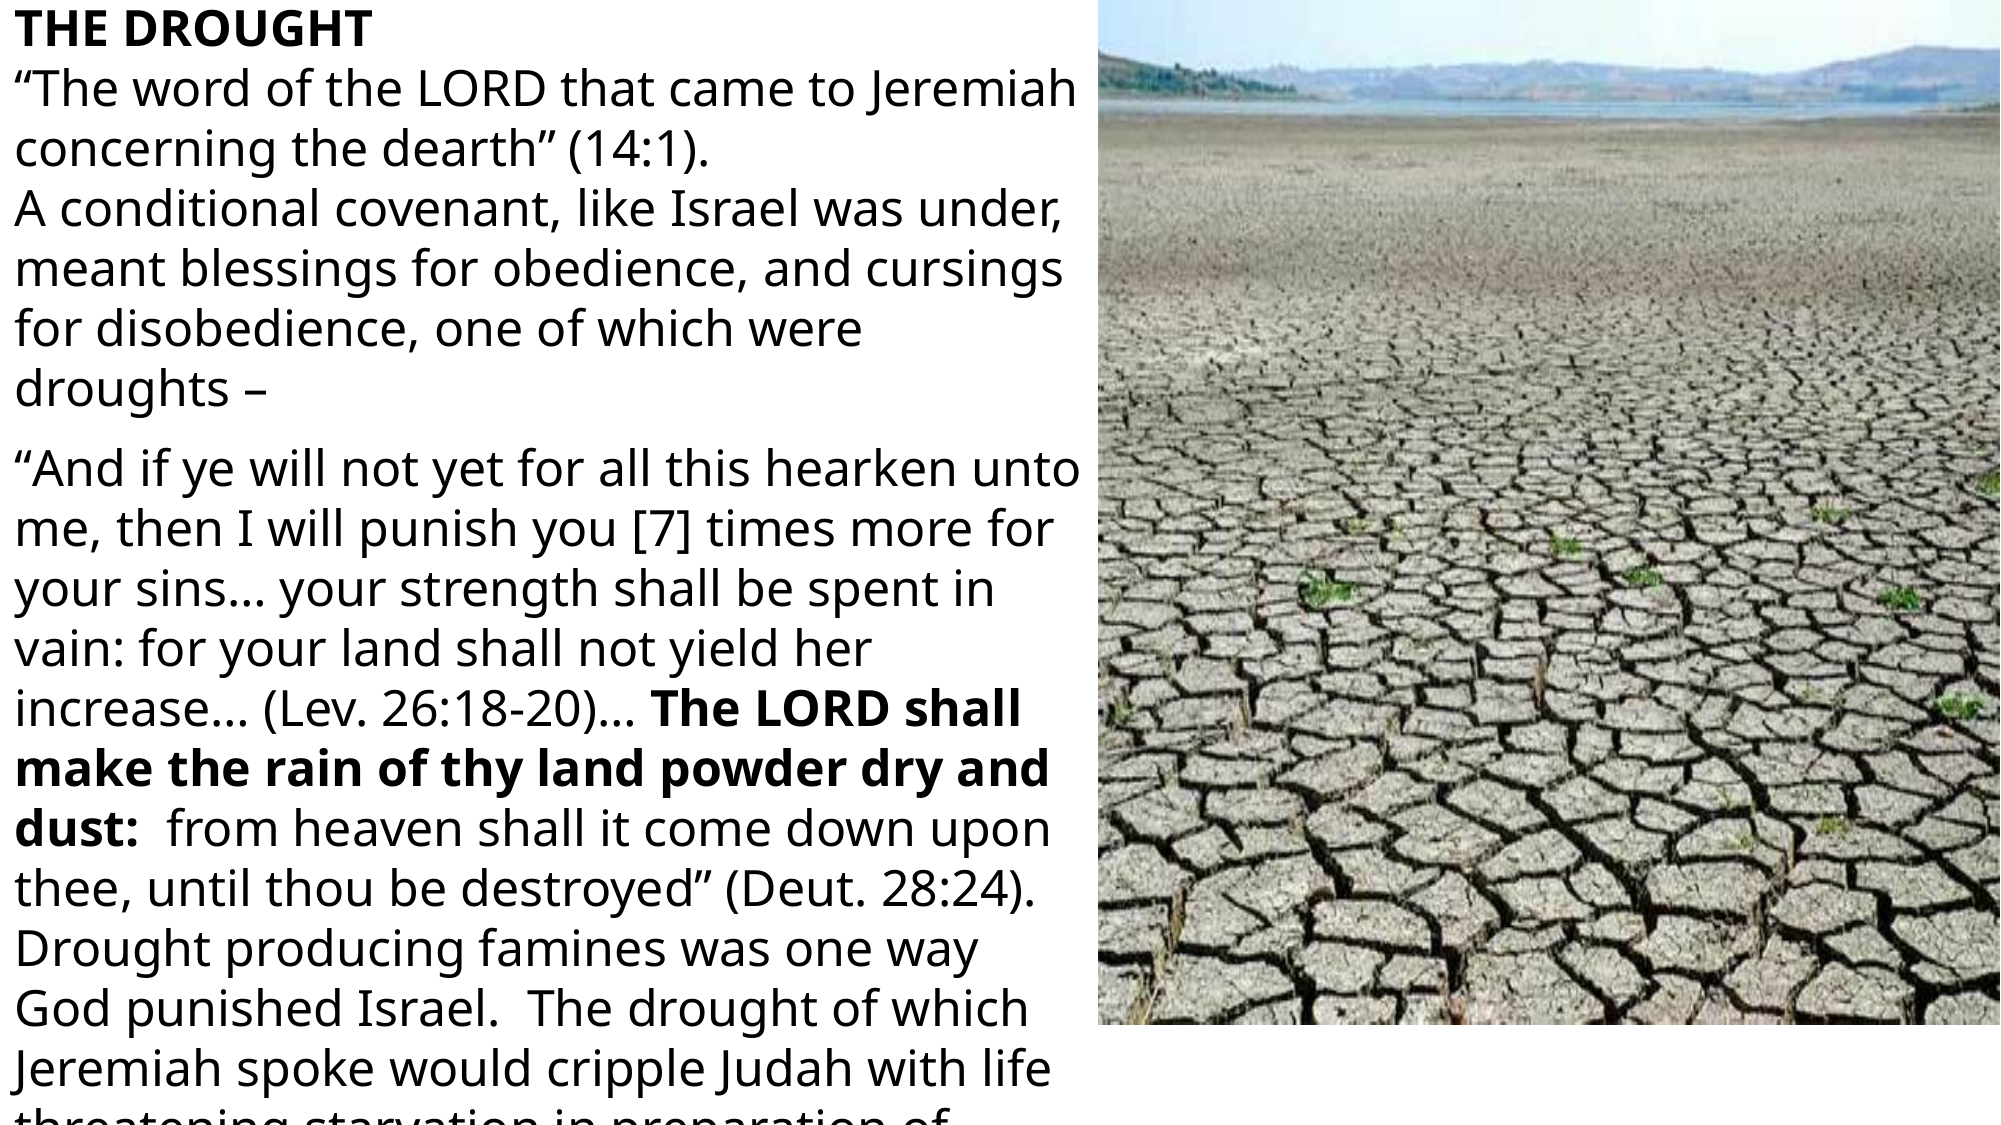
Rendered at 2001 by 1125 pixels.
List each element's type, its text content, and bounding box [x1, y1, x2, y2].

text_box THE DROUGHT “The word of the LORD that came to Jeremiah concerning the dearth” (14:1). A conditional covenant, like Israel was under, meant blessings for obedience, and cursings for disobedience, one of which were droughts – “And if ye will not yet for all this hearken unto me, then I will punish you [7] times more for your sins… your strength shall be spent in vain: for your land shall not yield her increase… (Lev. 26:18-20)… The LORD shall make the rain of thy land powder dry and dust: from heaven shall it come down upon thee, until thou be destroyed” (Deut. 28:24). Drought producing famines was one way God punished Israel. The drought of which Jeremiah spoke would cripple Judah with life threatening starvation in preparation of Babylon’s invasion. [0, 0, 1099, 1125]
picture [1098, 0, 2000, 1025]
